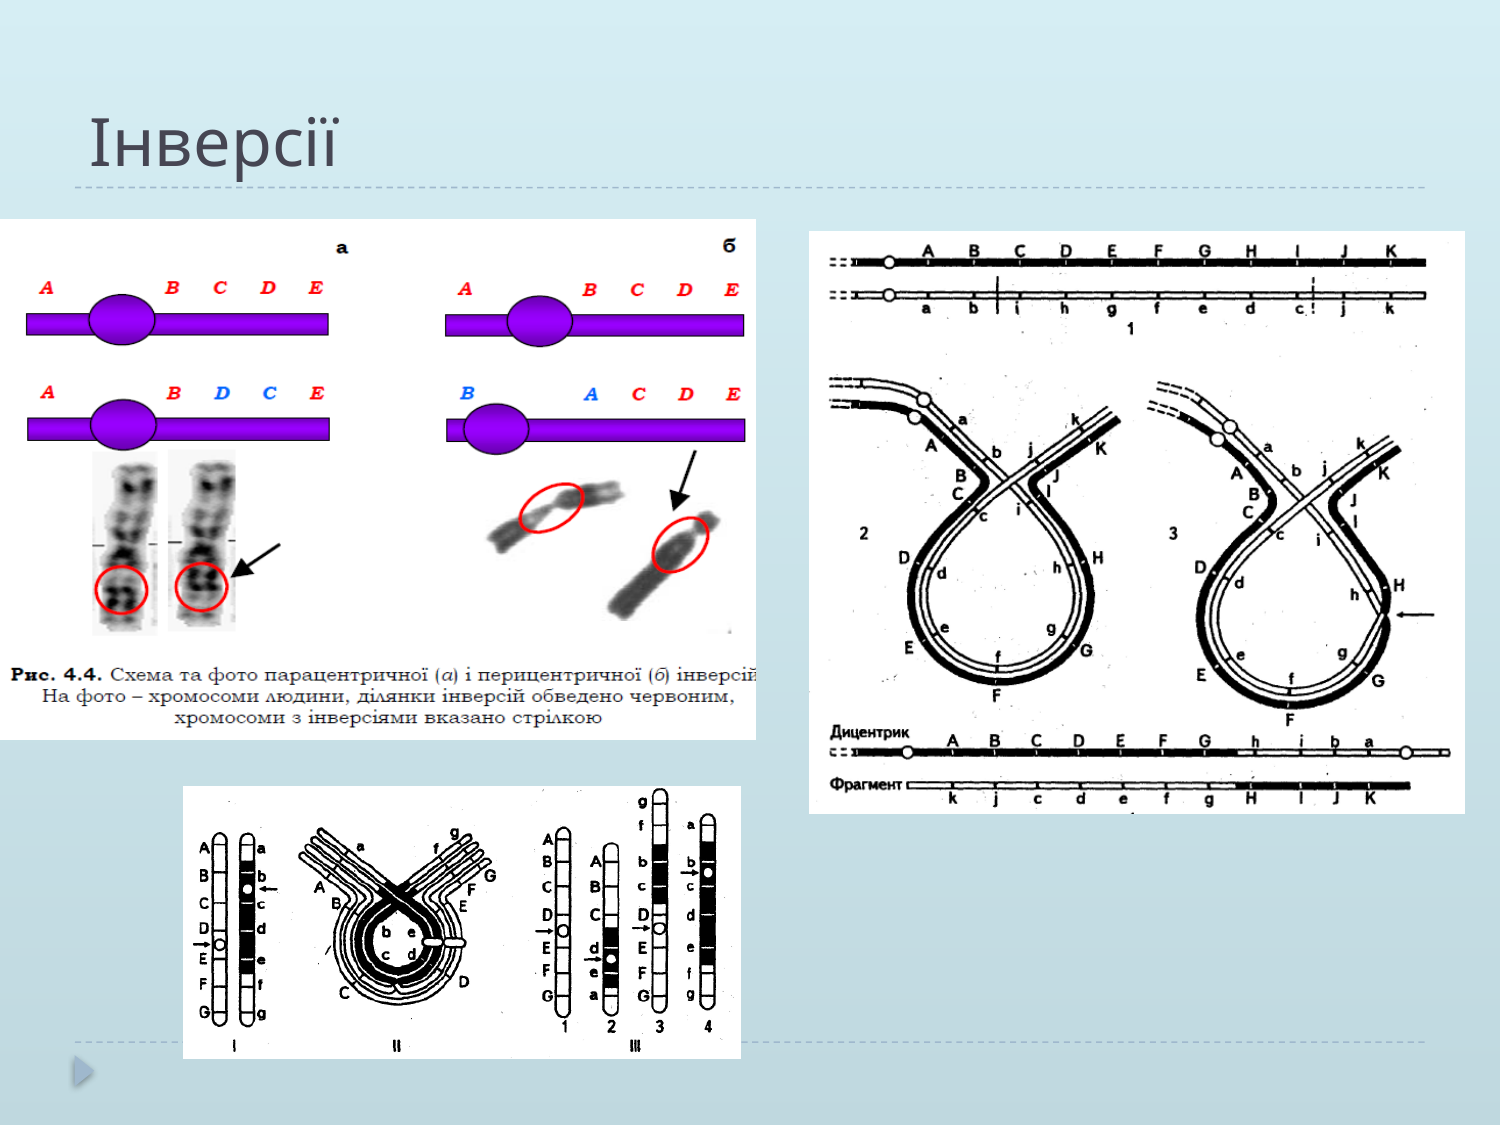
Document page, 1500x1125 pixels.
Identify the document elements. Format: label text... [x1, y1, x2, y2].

title Інверсії [75, 24, 1425, 188]
picture [182, 786, 741, 1059]
picture [808, 231, 1465, 814]
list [0, 219, 757, 740]
